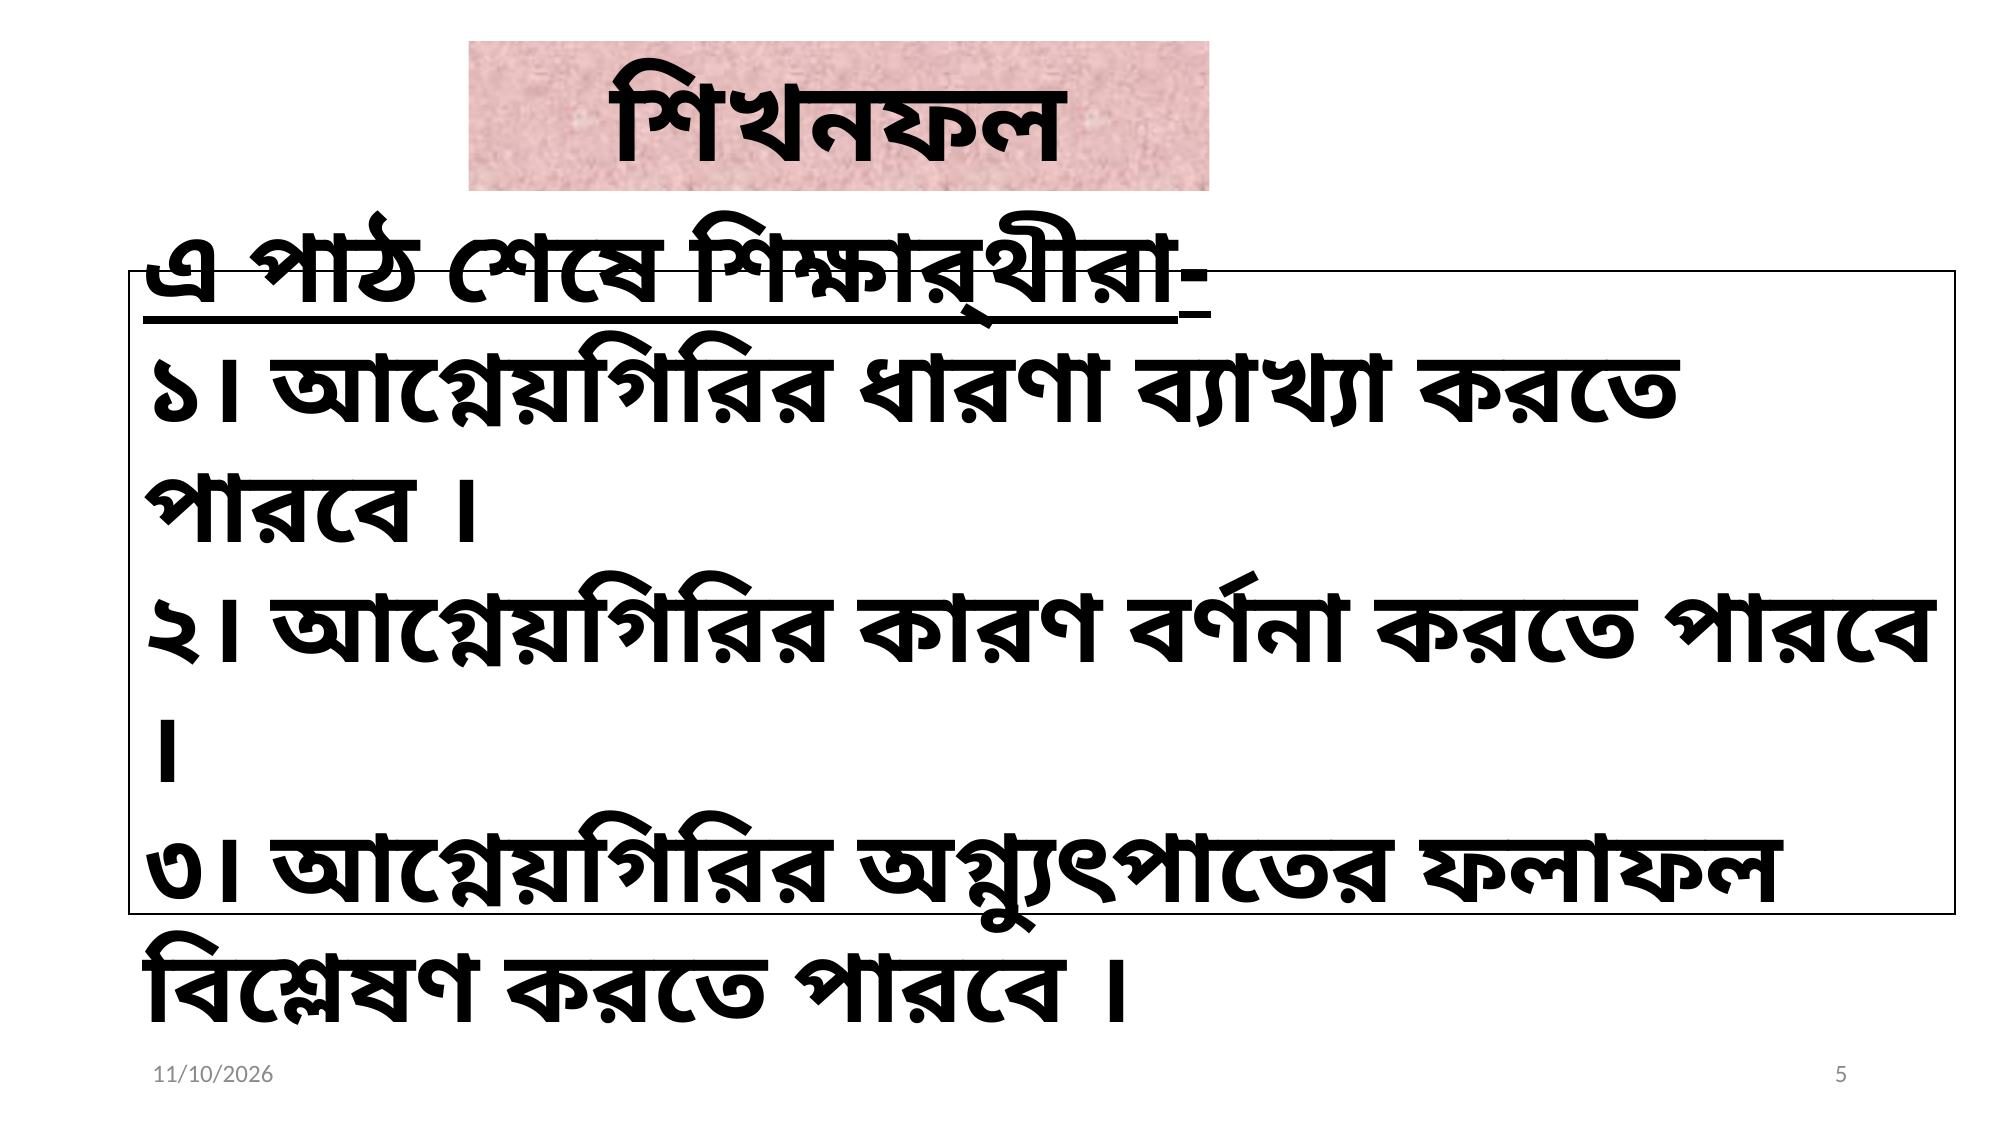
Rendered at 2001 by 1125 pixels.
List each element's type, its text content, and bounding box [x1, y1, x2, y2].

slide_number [137, 1042, 588, 1103]
text_box শিখনফল [468, 41, 1210, 191]
text_box এ পাঠ শেষে শিক্ষার্থীরা- ১। আগ্নেয়গিরির ধারণা ব্যাখ্যা করতে পারবে । ২। আগ্নেয়গিরির কারণ বর্ণনা করতে পারবে । ৩। আগ্নেয়গিরির অগ্ন্যুৎপাতের ফলাফল বিশ্লেষণ করতে পারবে । [128, 270, 1956, 915]
slide_number 5 [1412, 1042, 1863, 1103]
